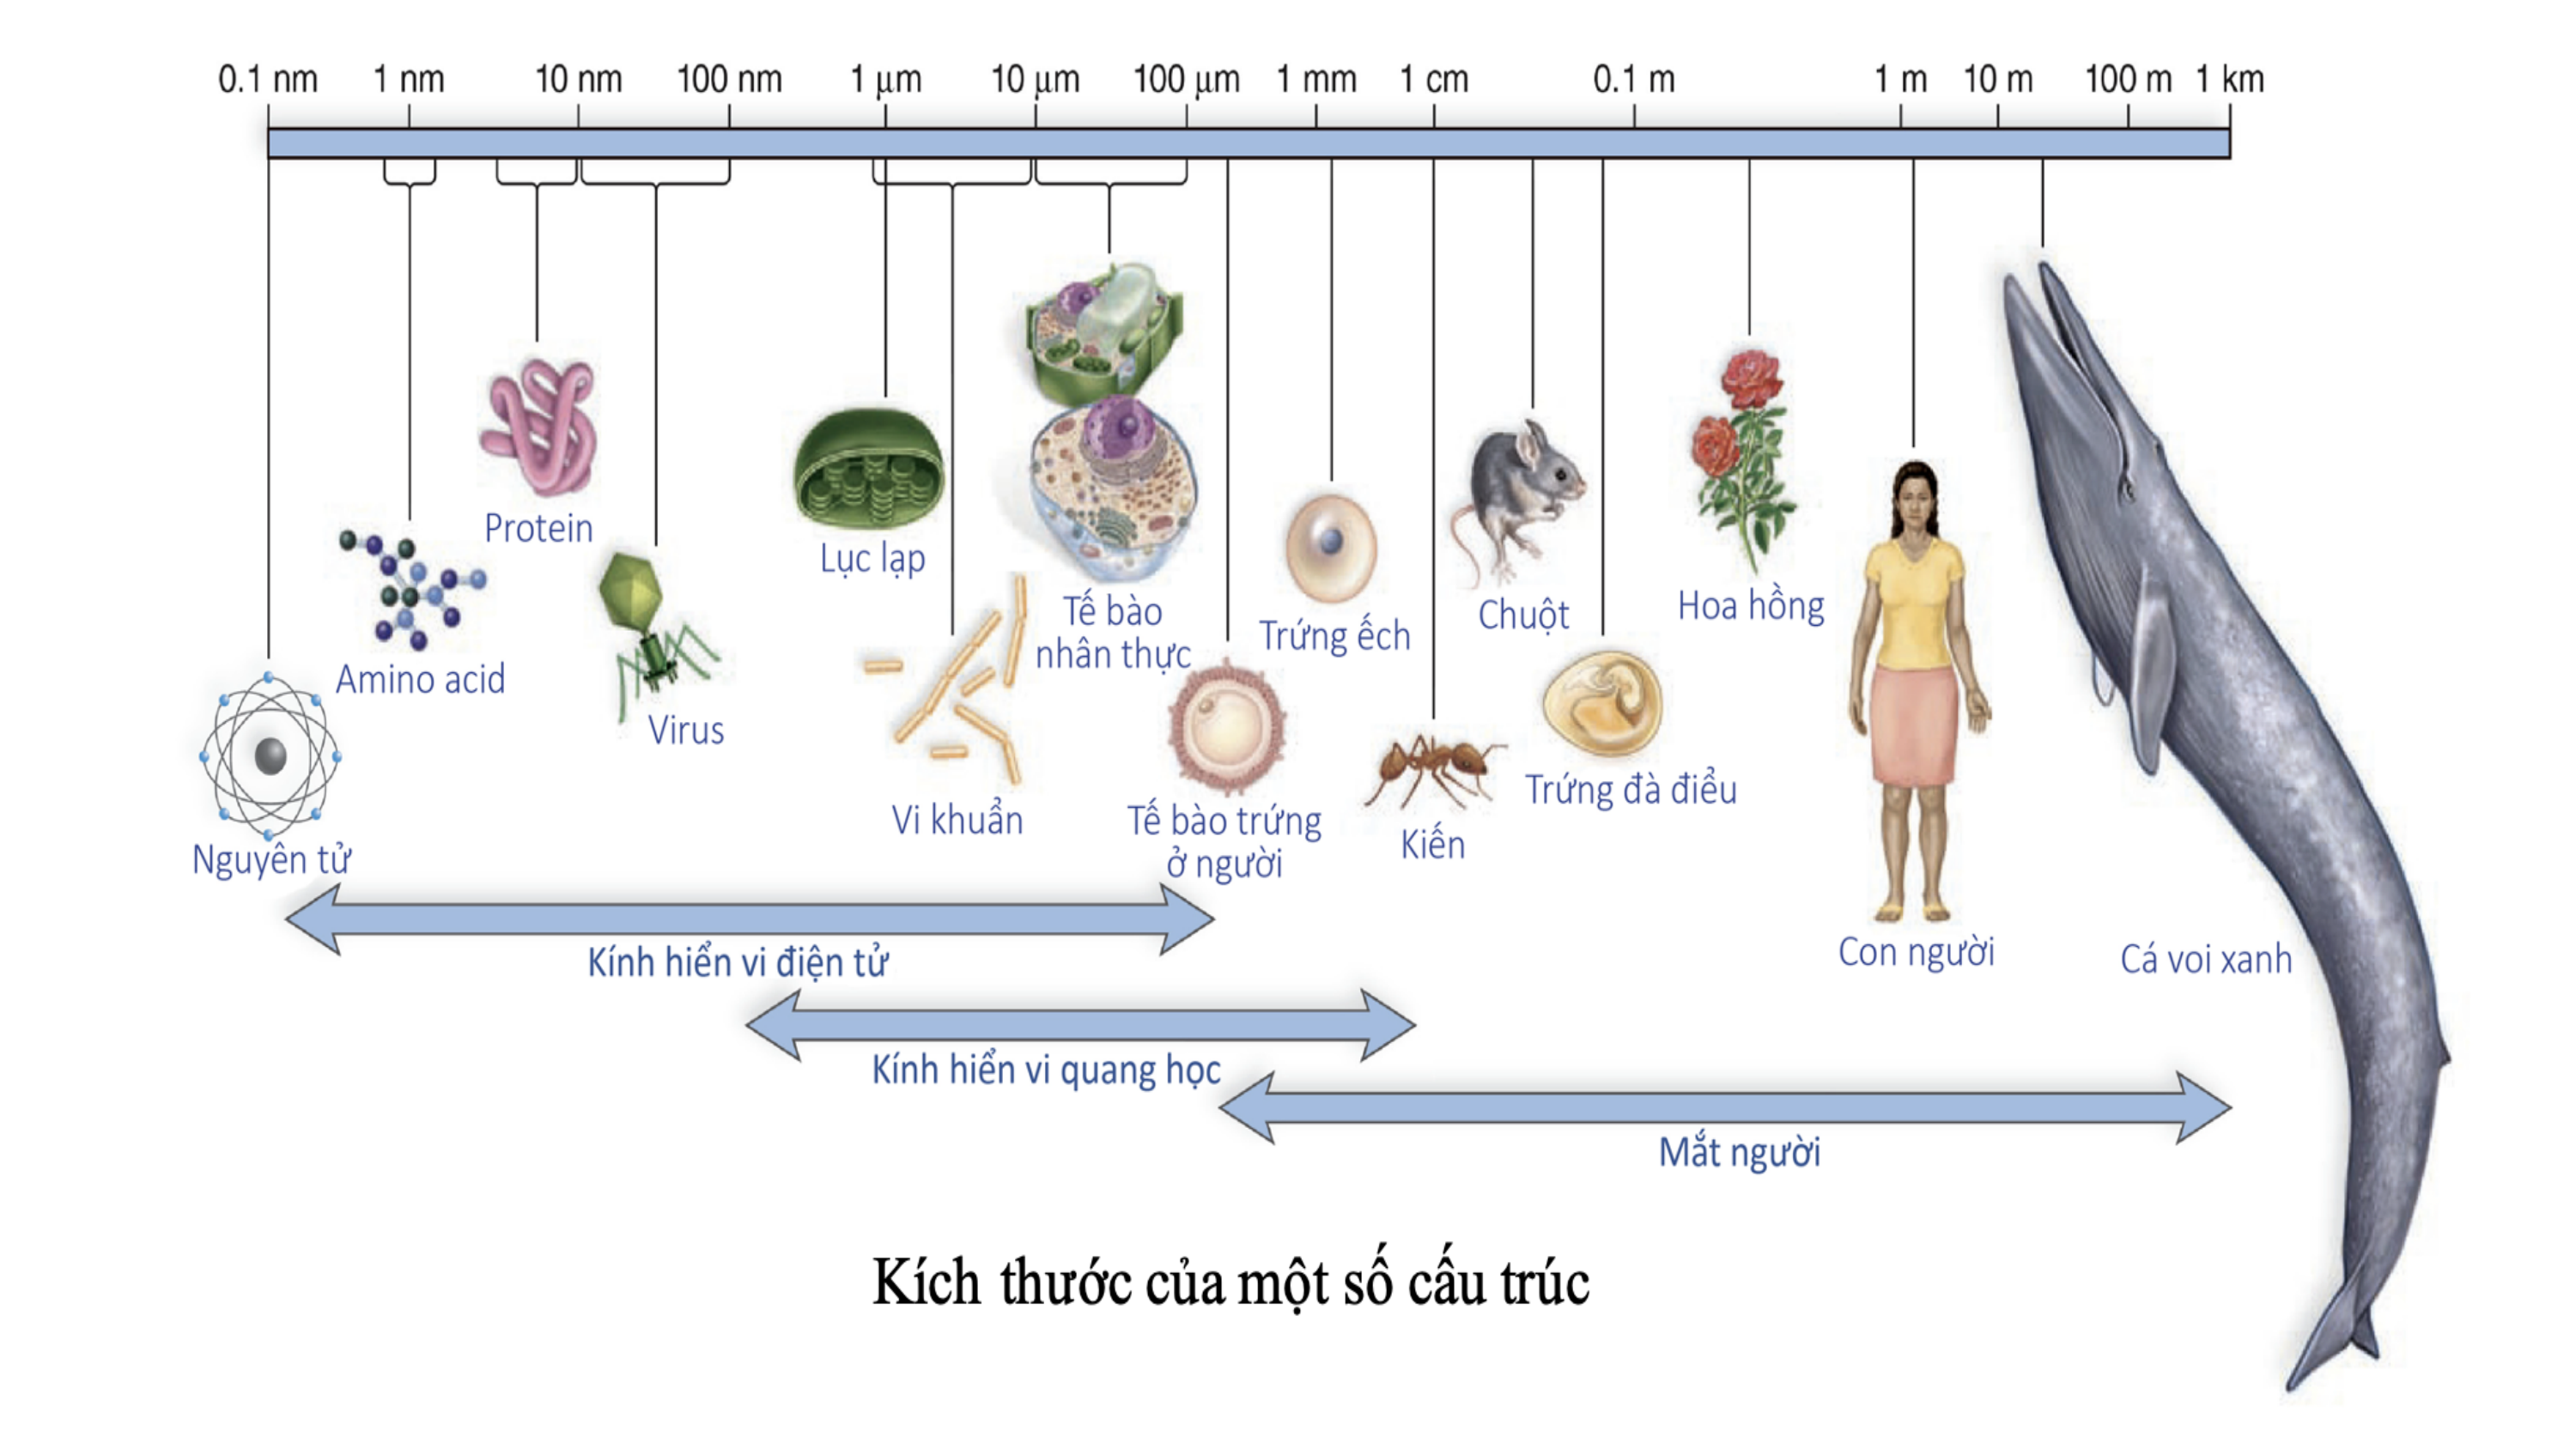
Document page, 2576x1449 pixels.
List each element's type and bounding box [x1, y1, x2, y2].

text_box [0, 0, 2576, 1449]
